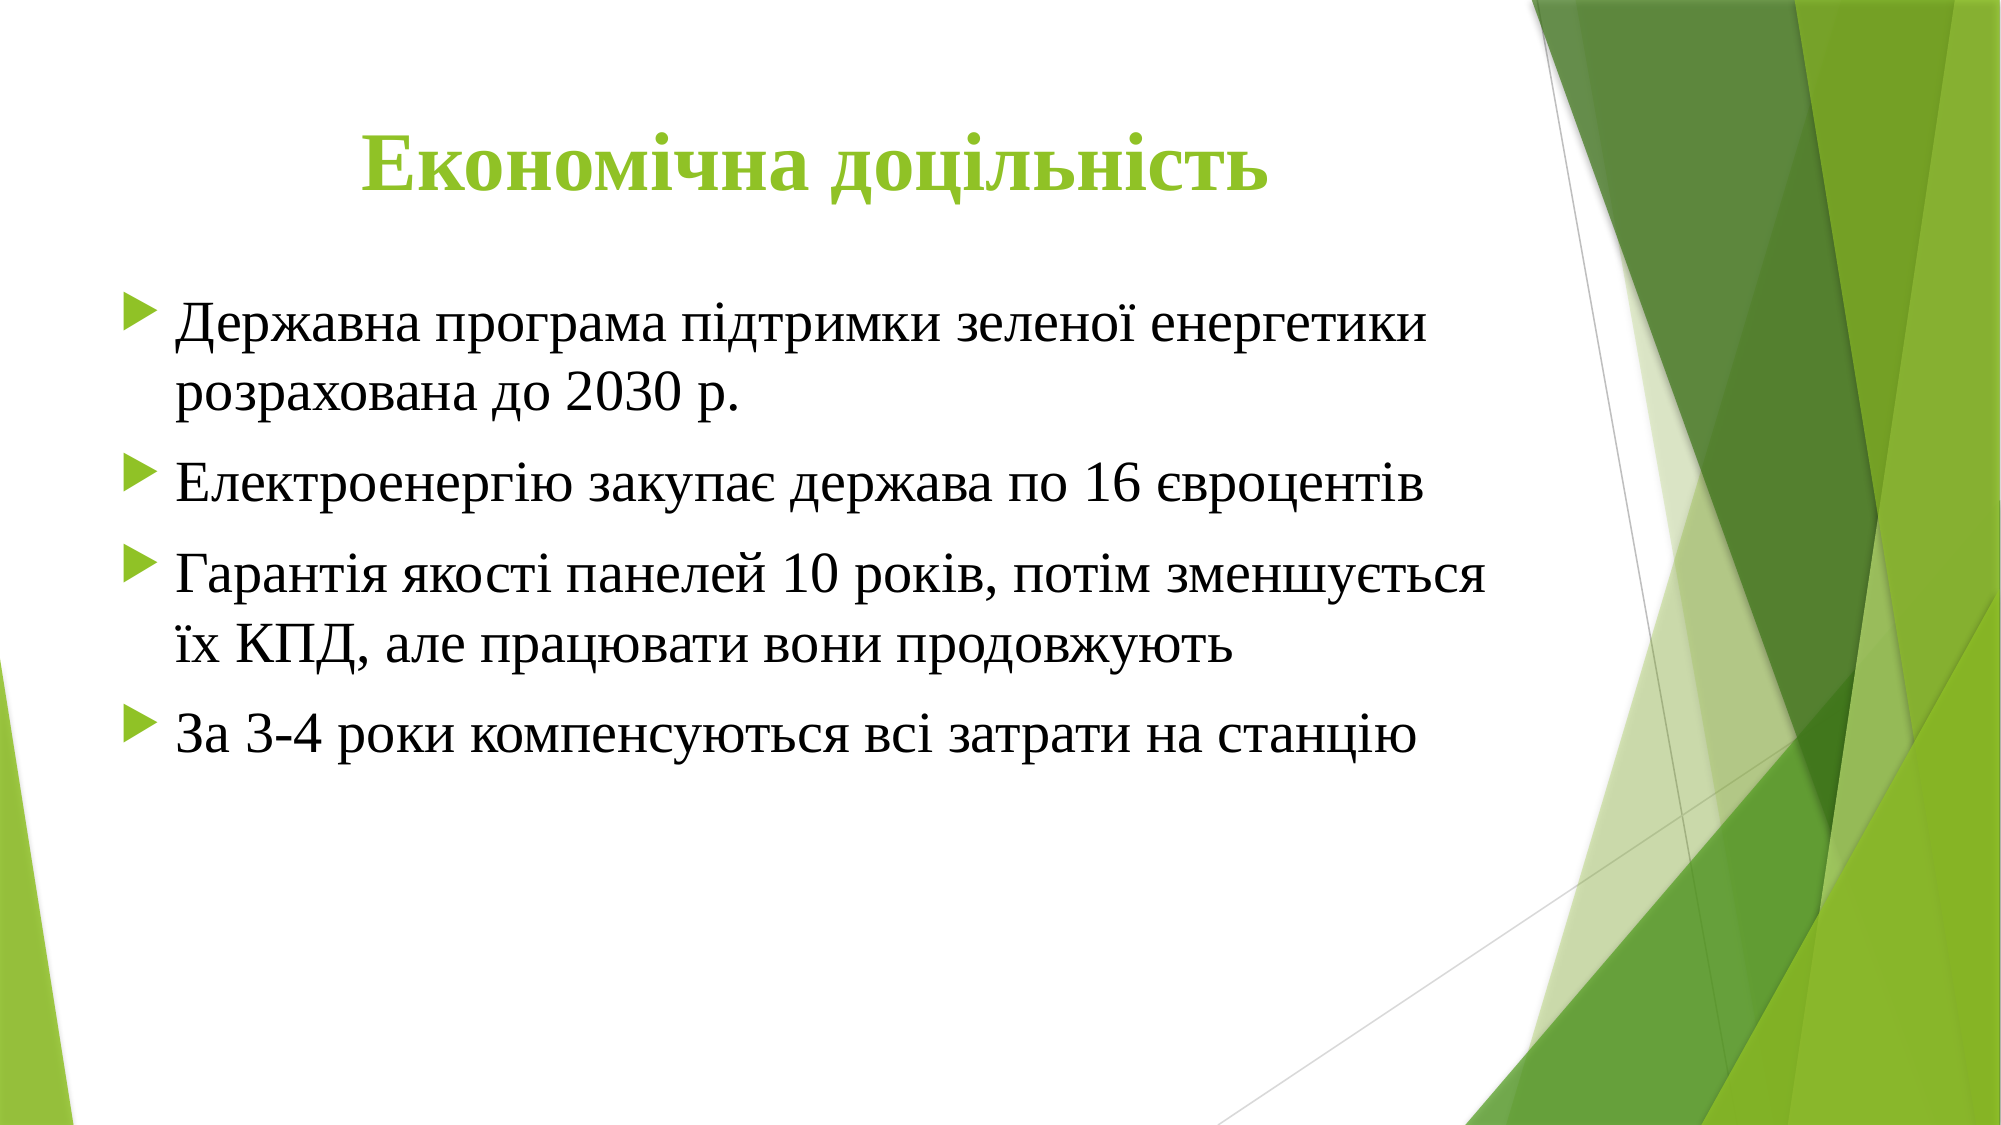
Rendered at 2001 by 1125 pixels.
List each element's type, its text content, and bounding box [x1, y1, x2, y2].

title Економічна доцільність [111, 99, 1522, 234]
list Державна програма підтримки зеленої енергетики розрахована до 2030 р. Електроенергію закупає держава по 16 євроцентів Гарантія якості панелей 10 років, потім зменшується їх КПД, але працювати вони продовжують За 3-4 роки компенсуються всі затрати на станцію [104, 275, 1515, 912]
